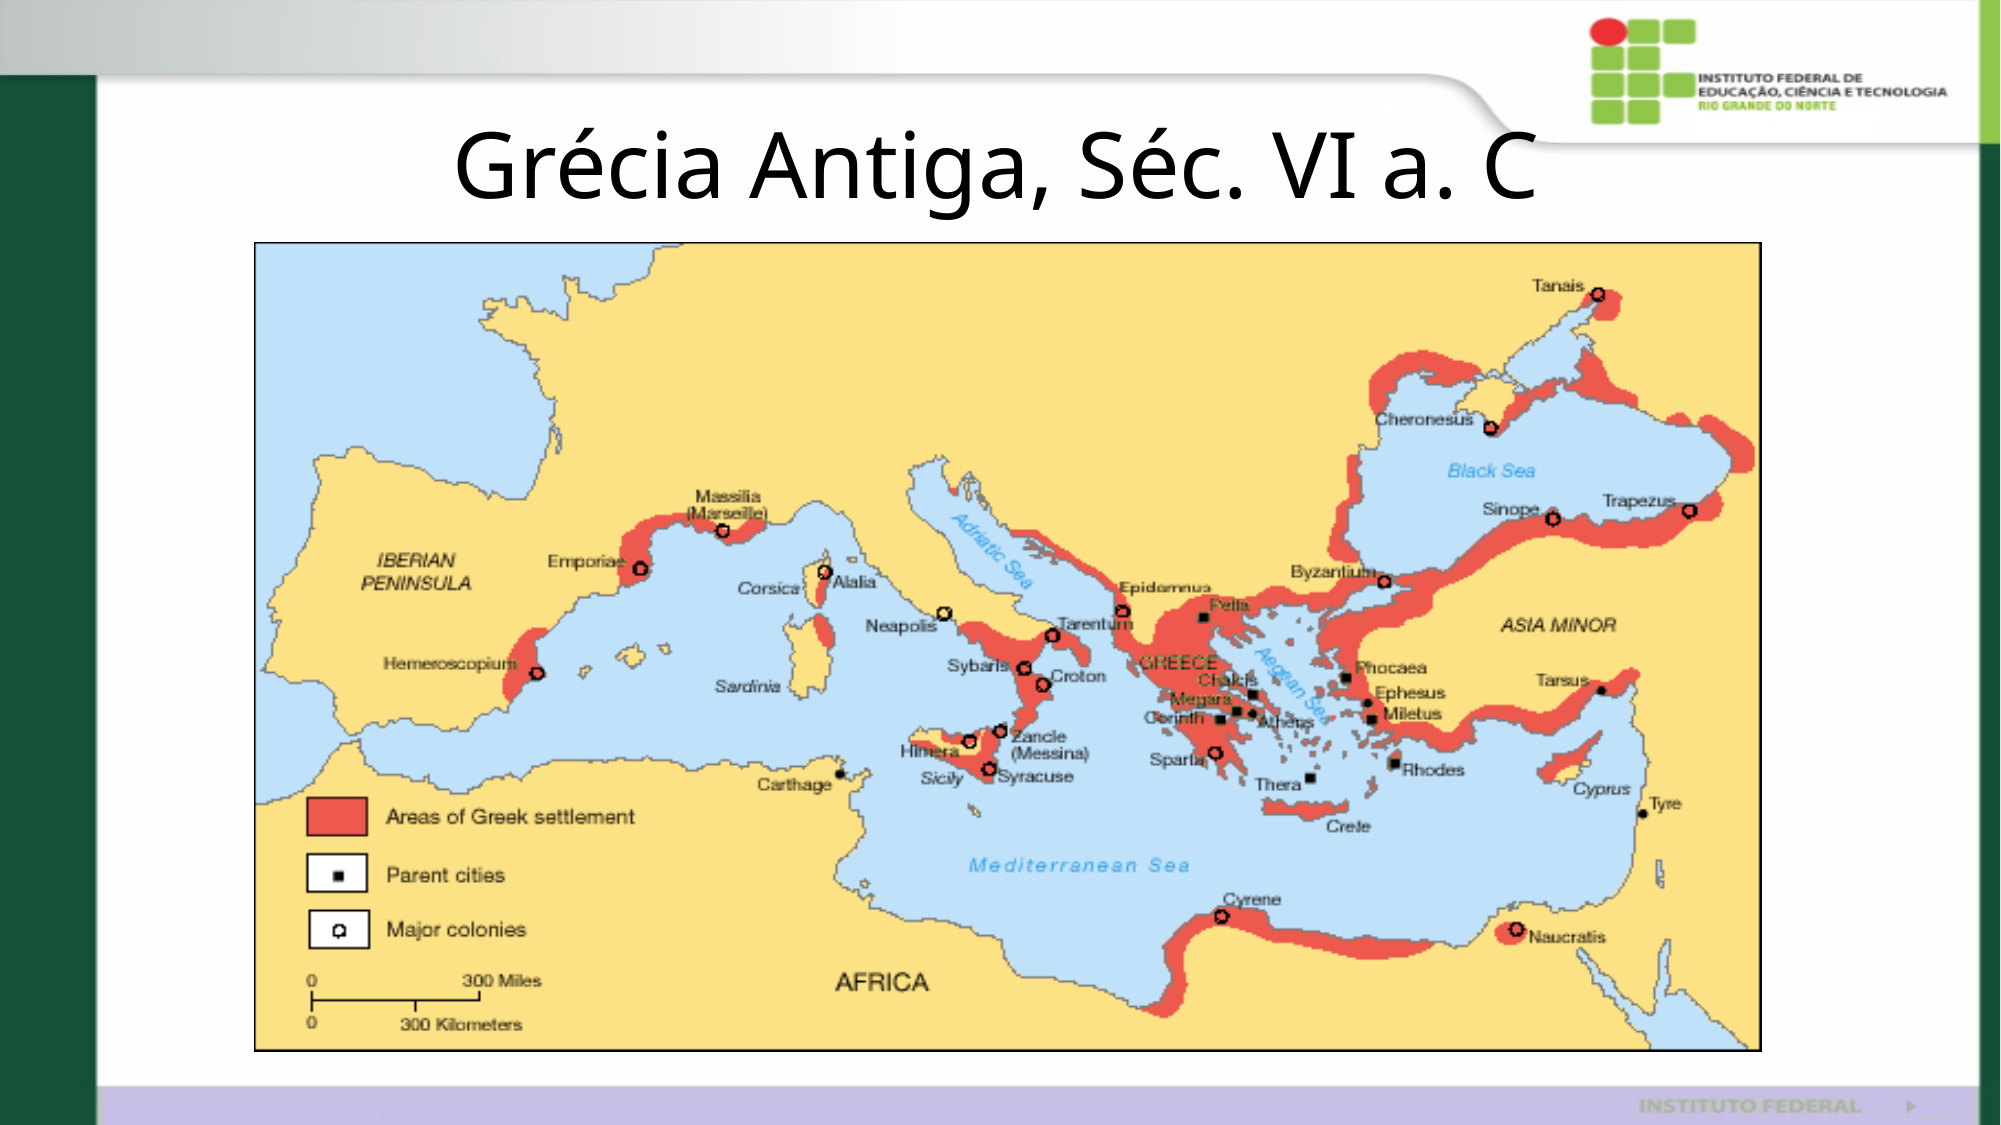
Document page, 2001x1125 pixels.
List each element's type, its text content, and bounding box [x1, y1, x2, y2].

title Grécia Antiga, Séc. VI a. C [137, 59, 1863, 278]
picture [0, 0, 2001, 1125]
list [254, 242, 1762, 1052]
